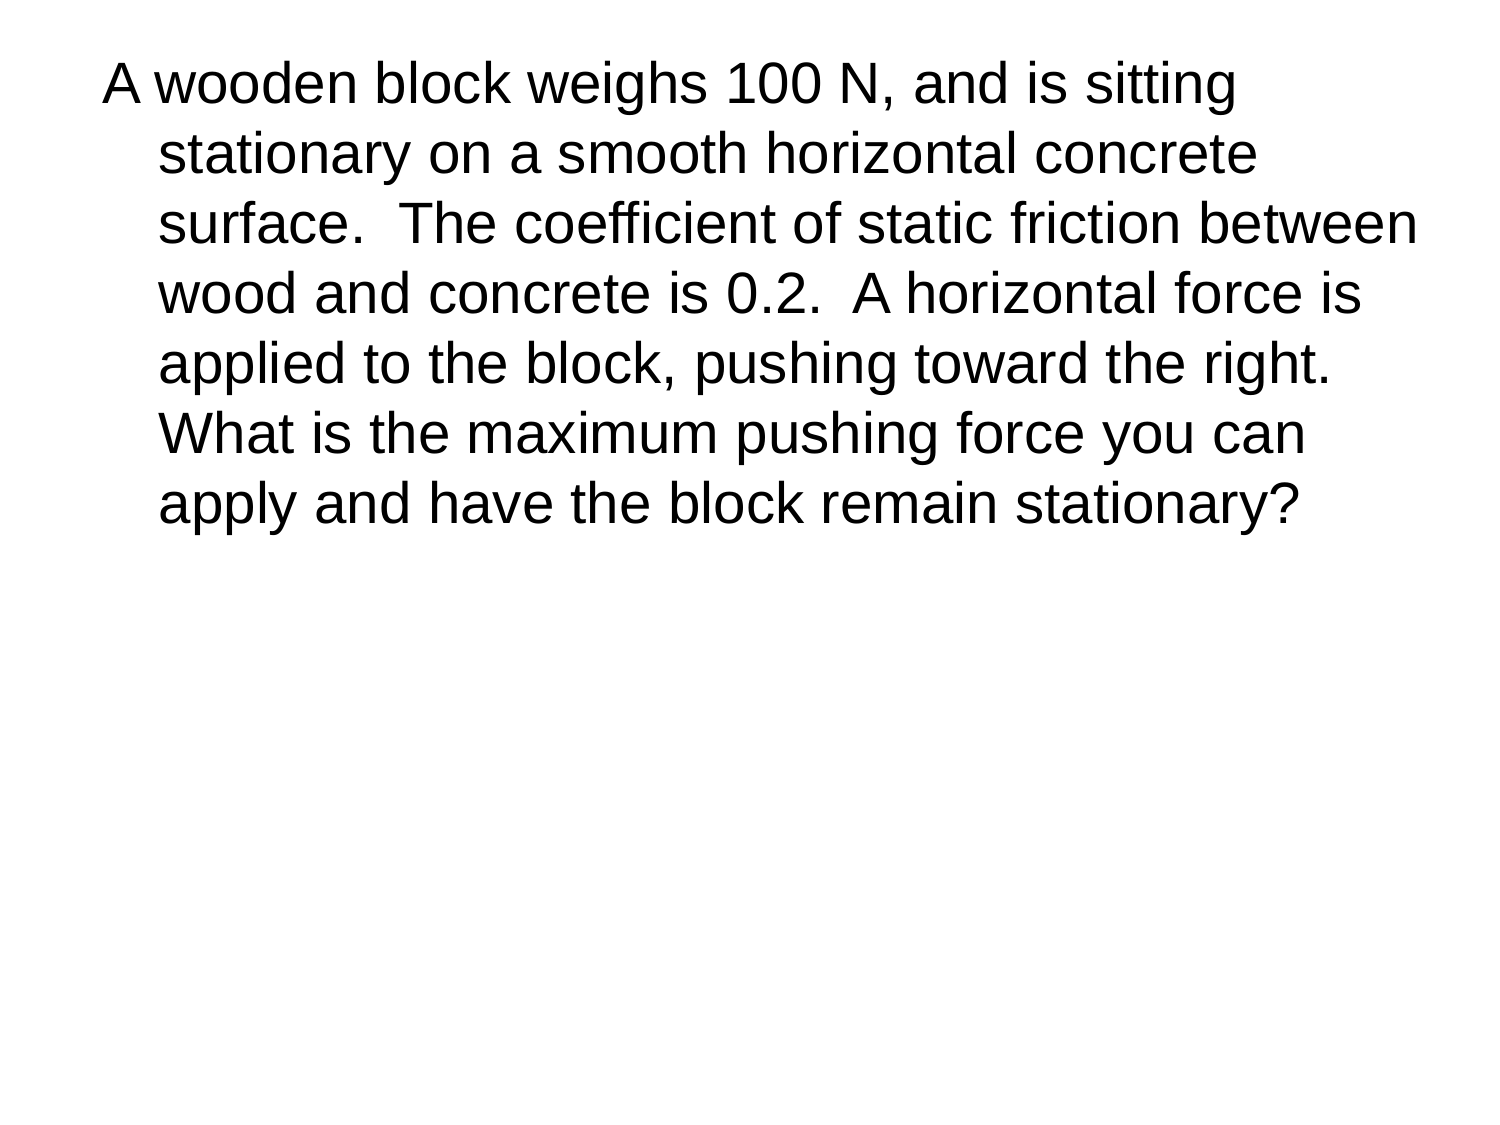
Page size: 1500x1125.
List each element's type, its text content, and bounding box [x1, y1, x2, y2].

list A wooden block weighs 100 N, and is sitting stationary on a smooth horizontal concrete surface. The coefficient of static friction between wood and concrete is 0.2. A horizontal force is applied to the block, pushing toward the right. What is the maximum pushing force you can apply and have the block remain stationary? [87, 37, 1438, 526]
